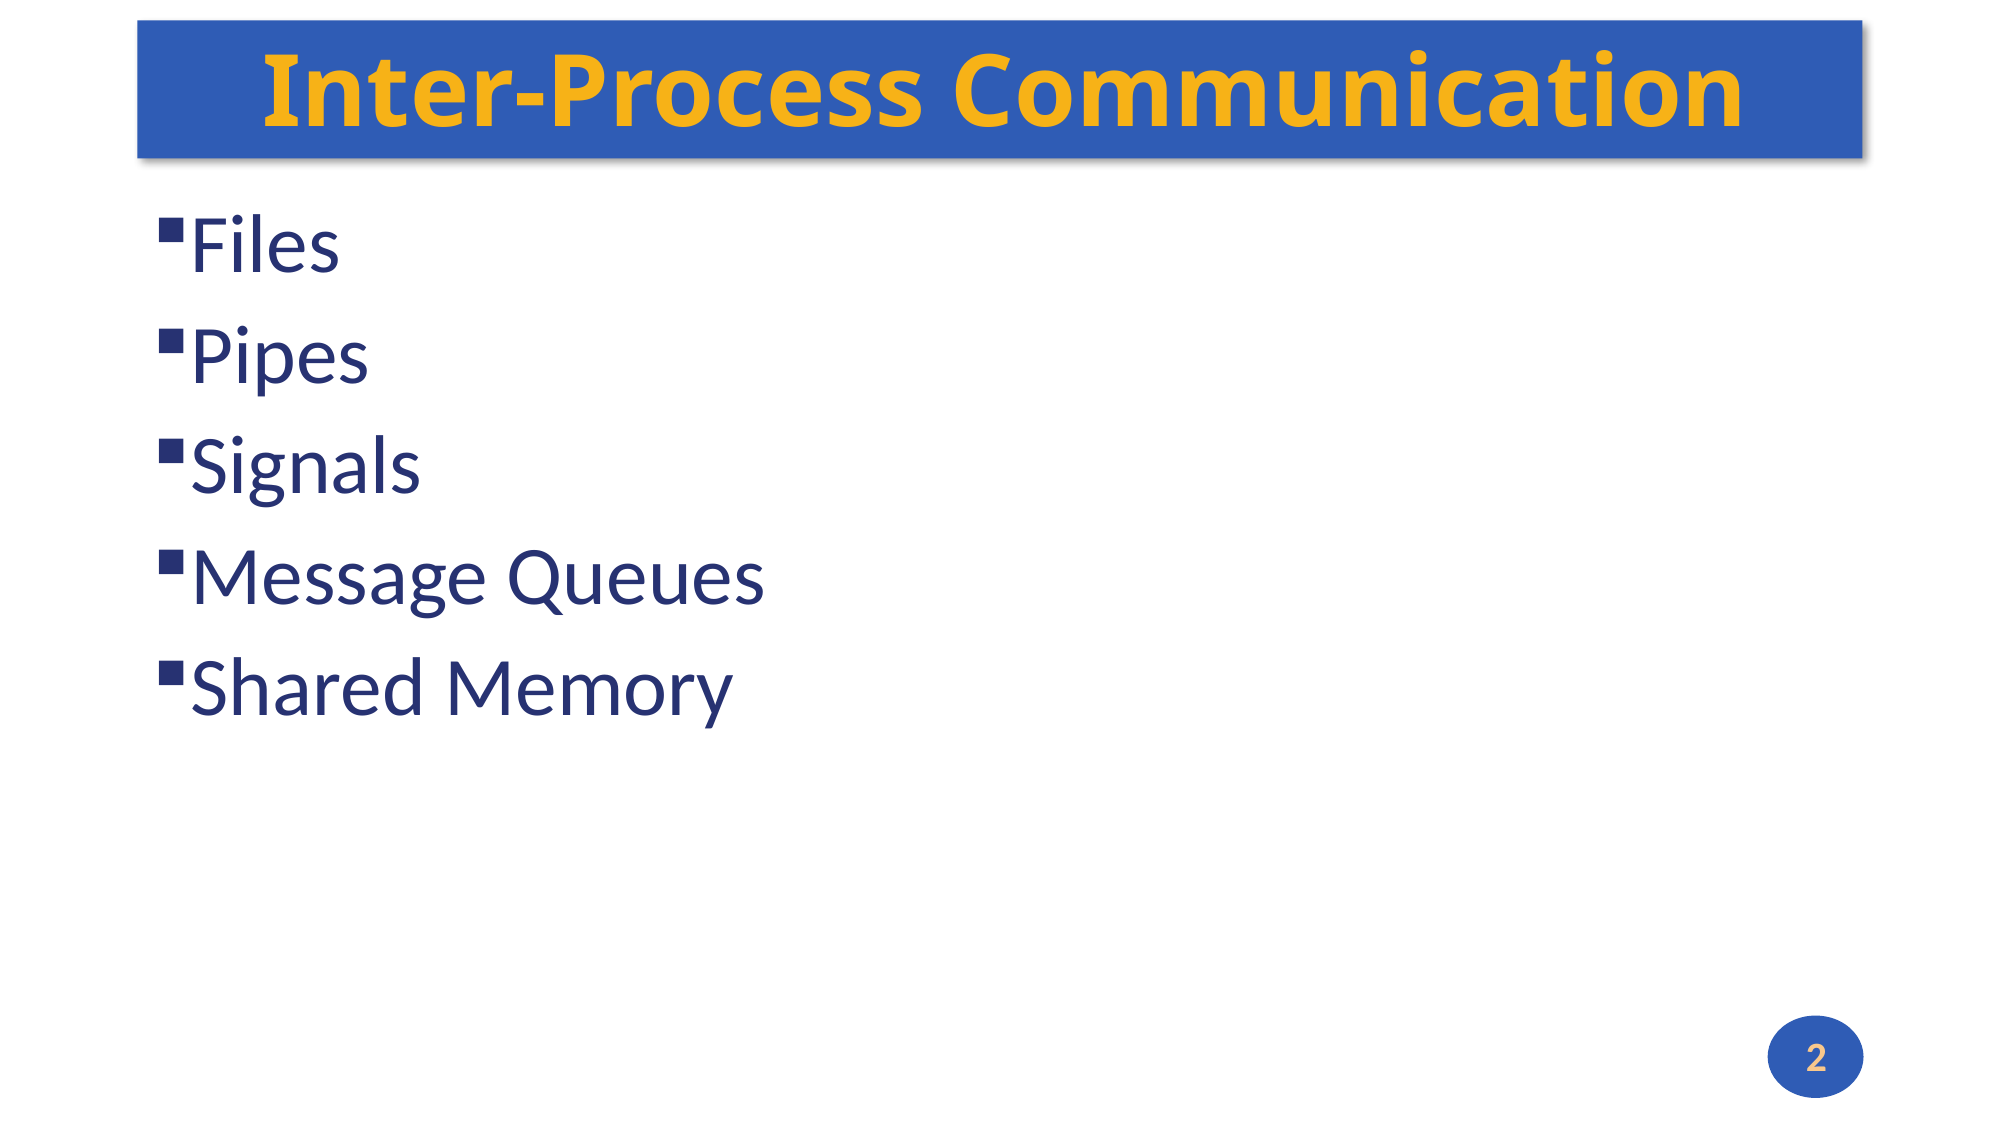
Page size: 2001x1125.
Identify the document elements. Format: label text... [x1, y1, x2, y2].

title Inter-Process Communication [137, 17, 1863, 156]
slide_number 2 [1767, 1015, 1866, 1095]
list Files Pipes Signals Message Queues Shared Memory [137, 193, 1863, 1014]
